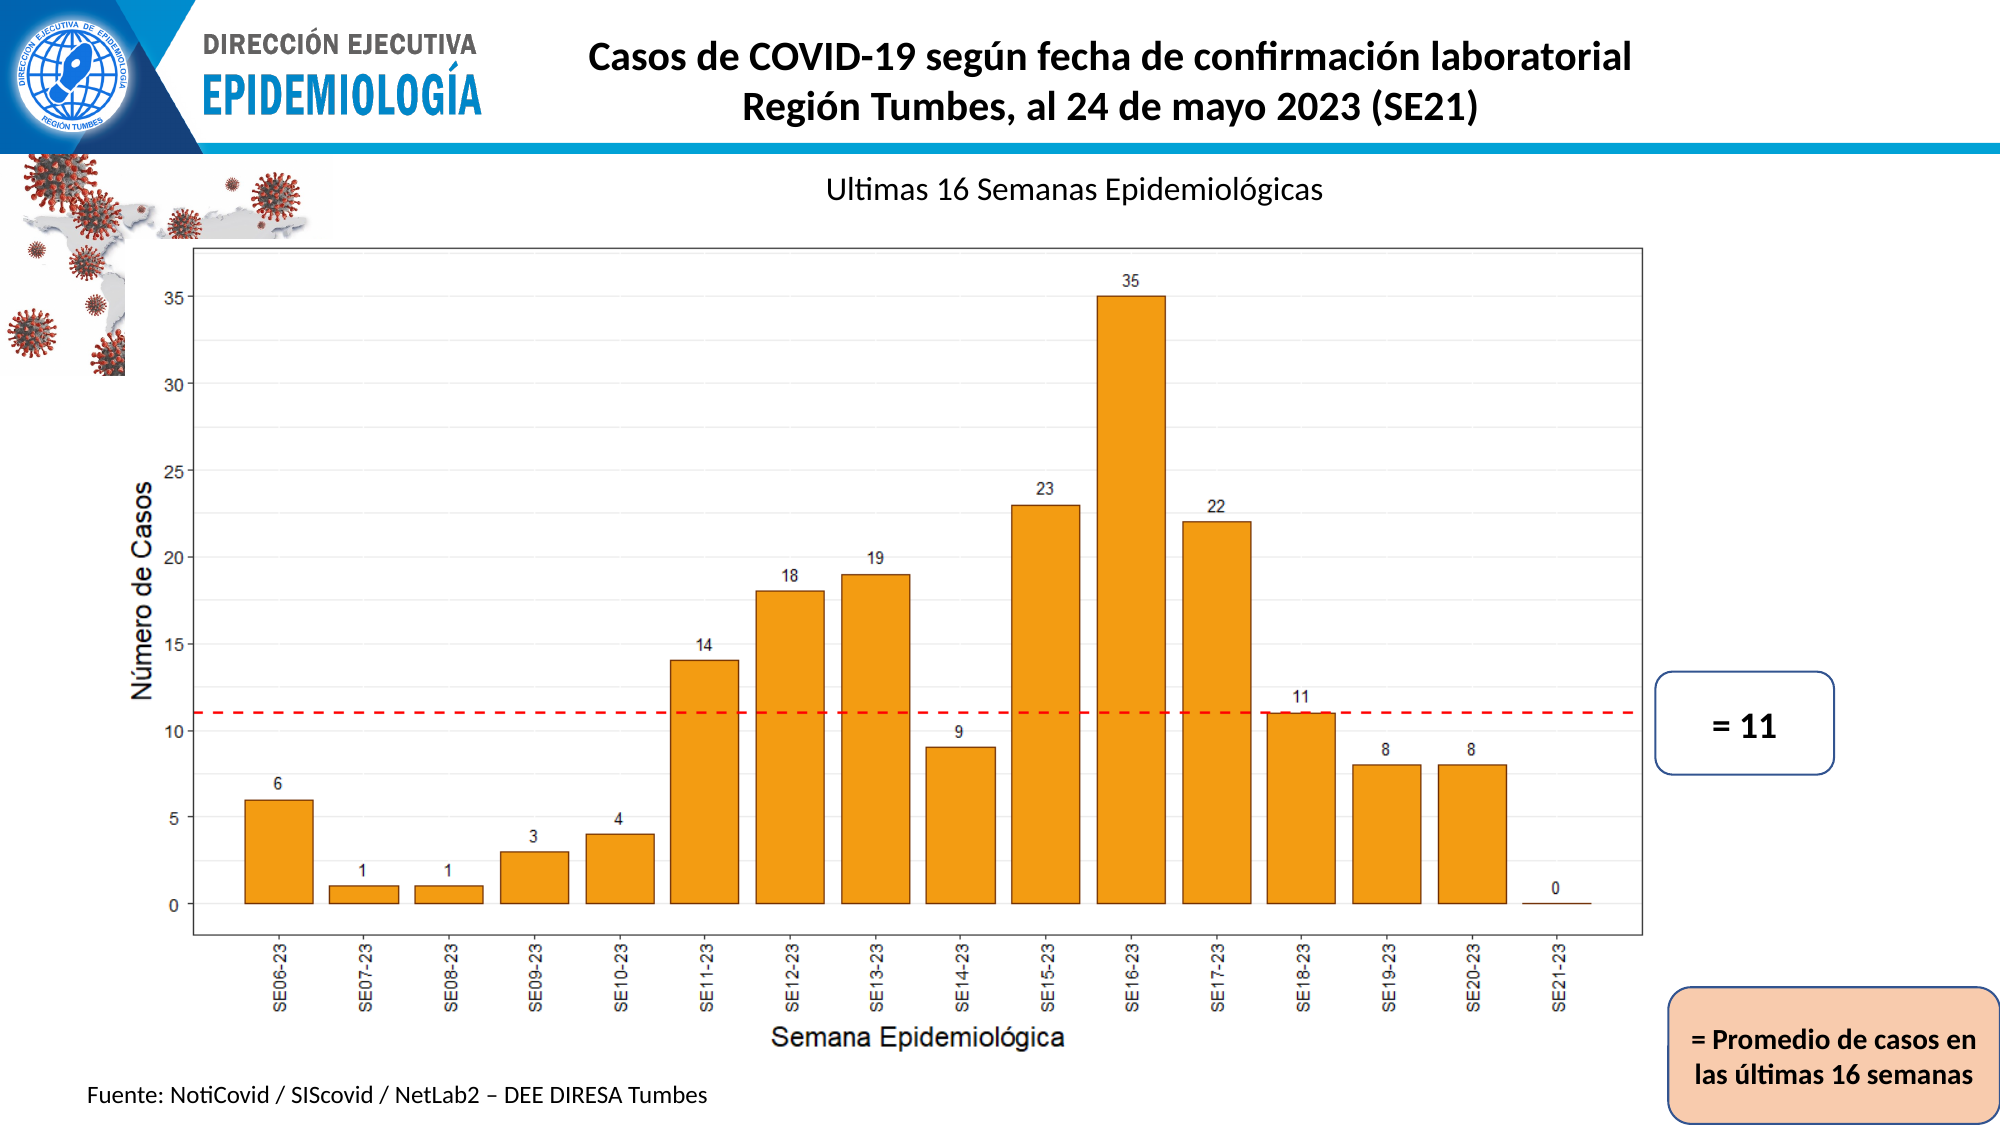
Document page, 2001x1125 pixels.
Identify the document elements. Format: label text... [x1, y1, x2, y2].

text_box Fuente: NotiCovid / SIScovid / NetLab2 – DEE DIRESA Tumbes [72, 1071, 1228, 1116]
text_box Casos de COVID-19 según fecha de confirmación laboratorial Región Tumbes, al 24 de mayo 2023 (SE21) [512, 21, 1710, 137]
text_box [333, 142, 2000, 155]
text_box Ultimas 16 Semanas Epidemiológicas [790, 159, 1360, 215]
picture [0, 0, 1652, 1053]
